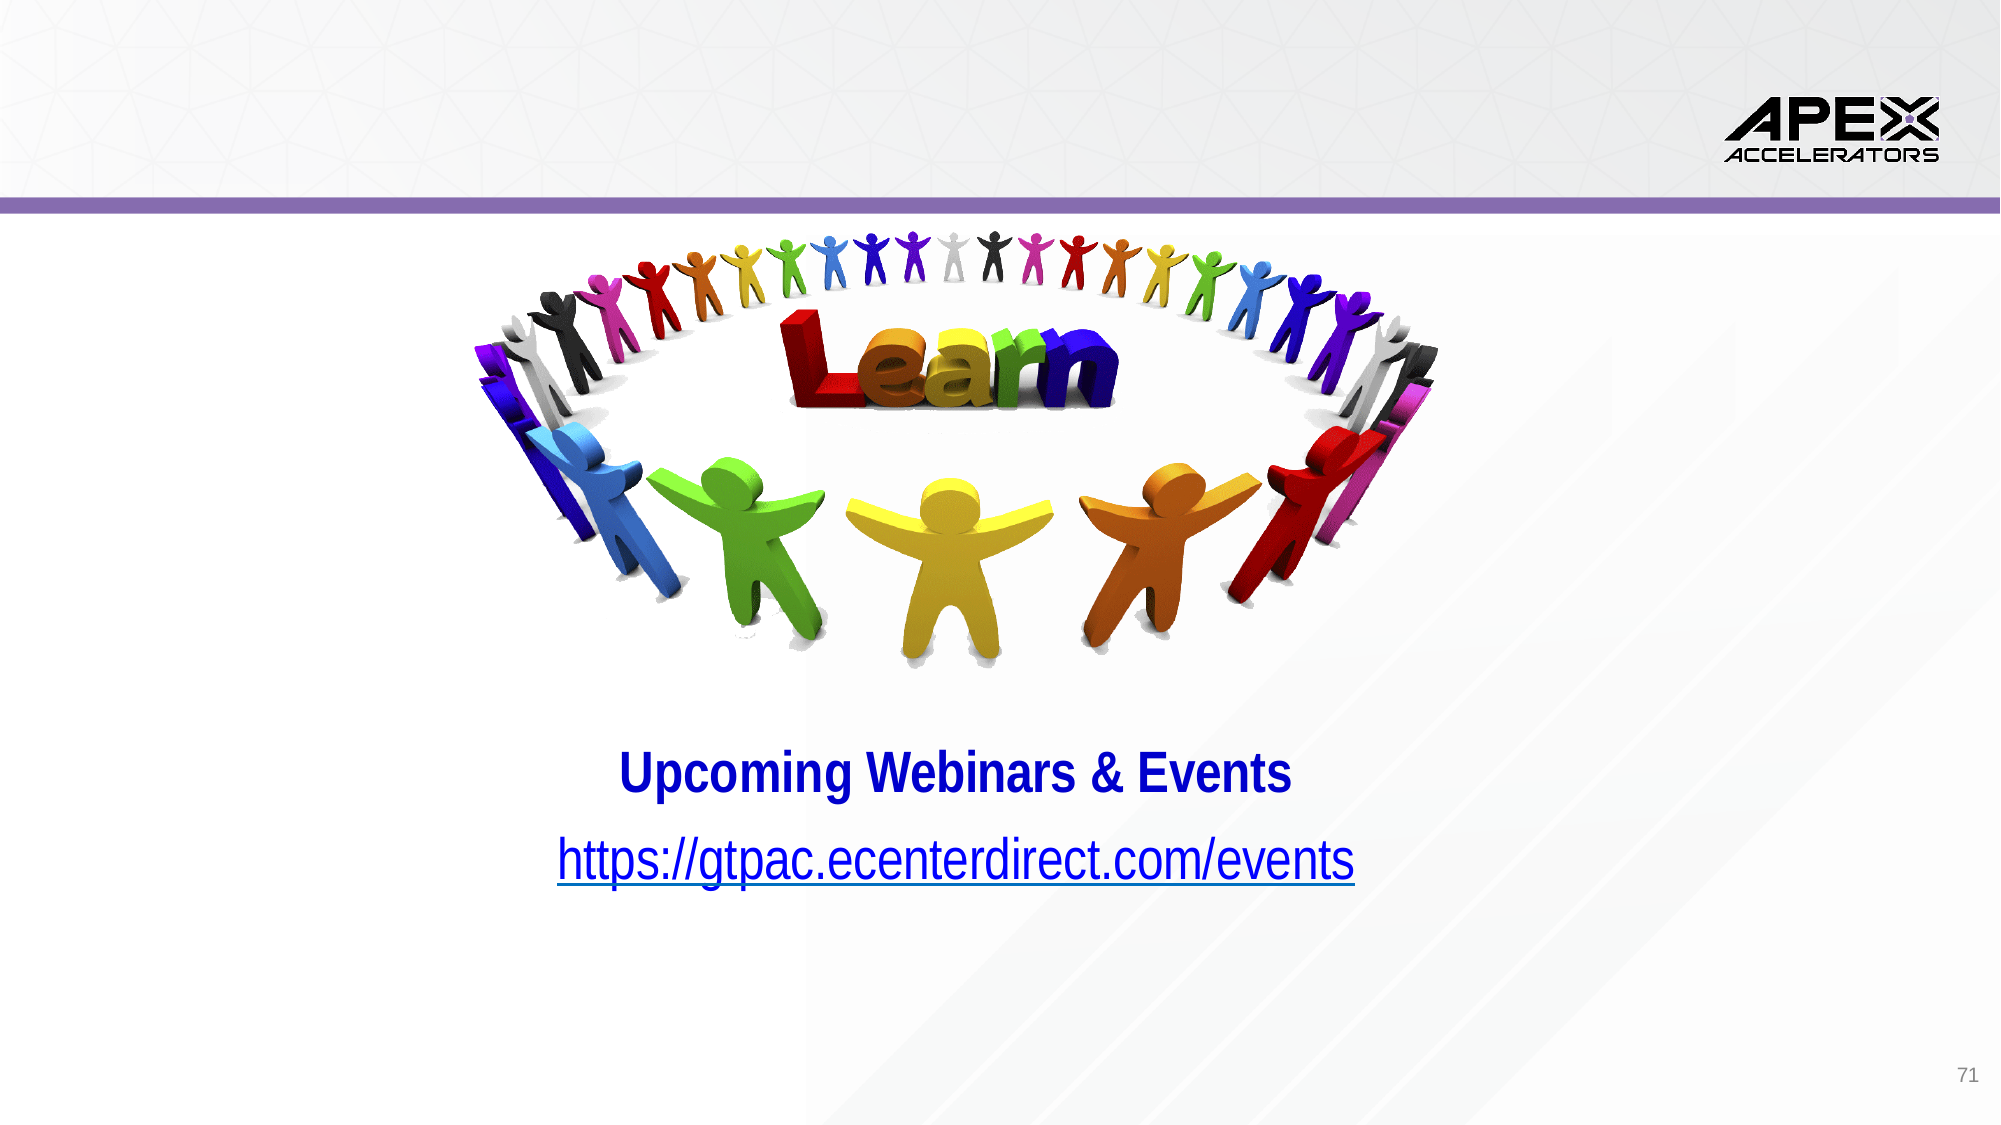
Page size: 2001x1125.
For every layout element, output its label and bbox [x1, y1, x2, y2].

text_box [805, 82, 2000, 1125]
picture [0, 0, 2000, 1125]
